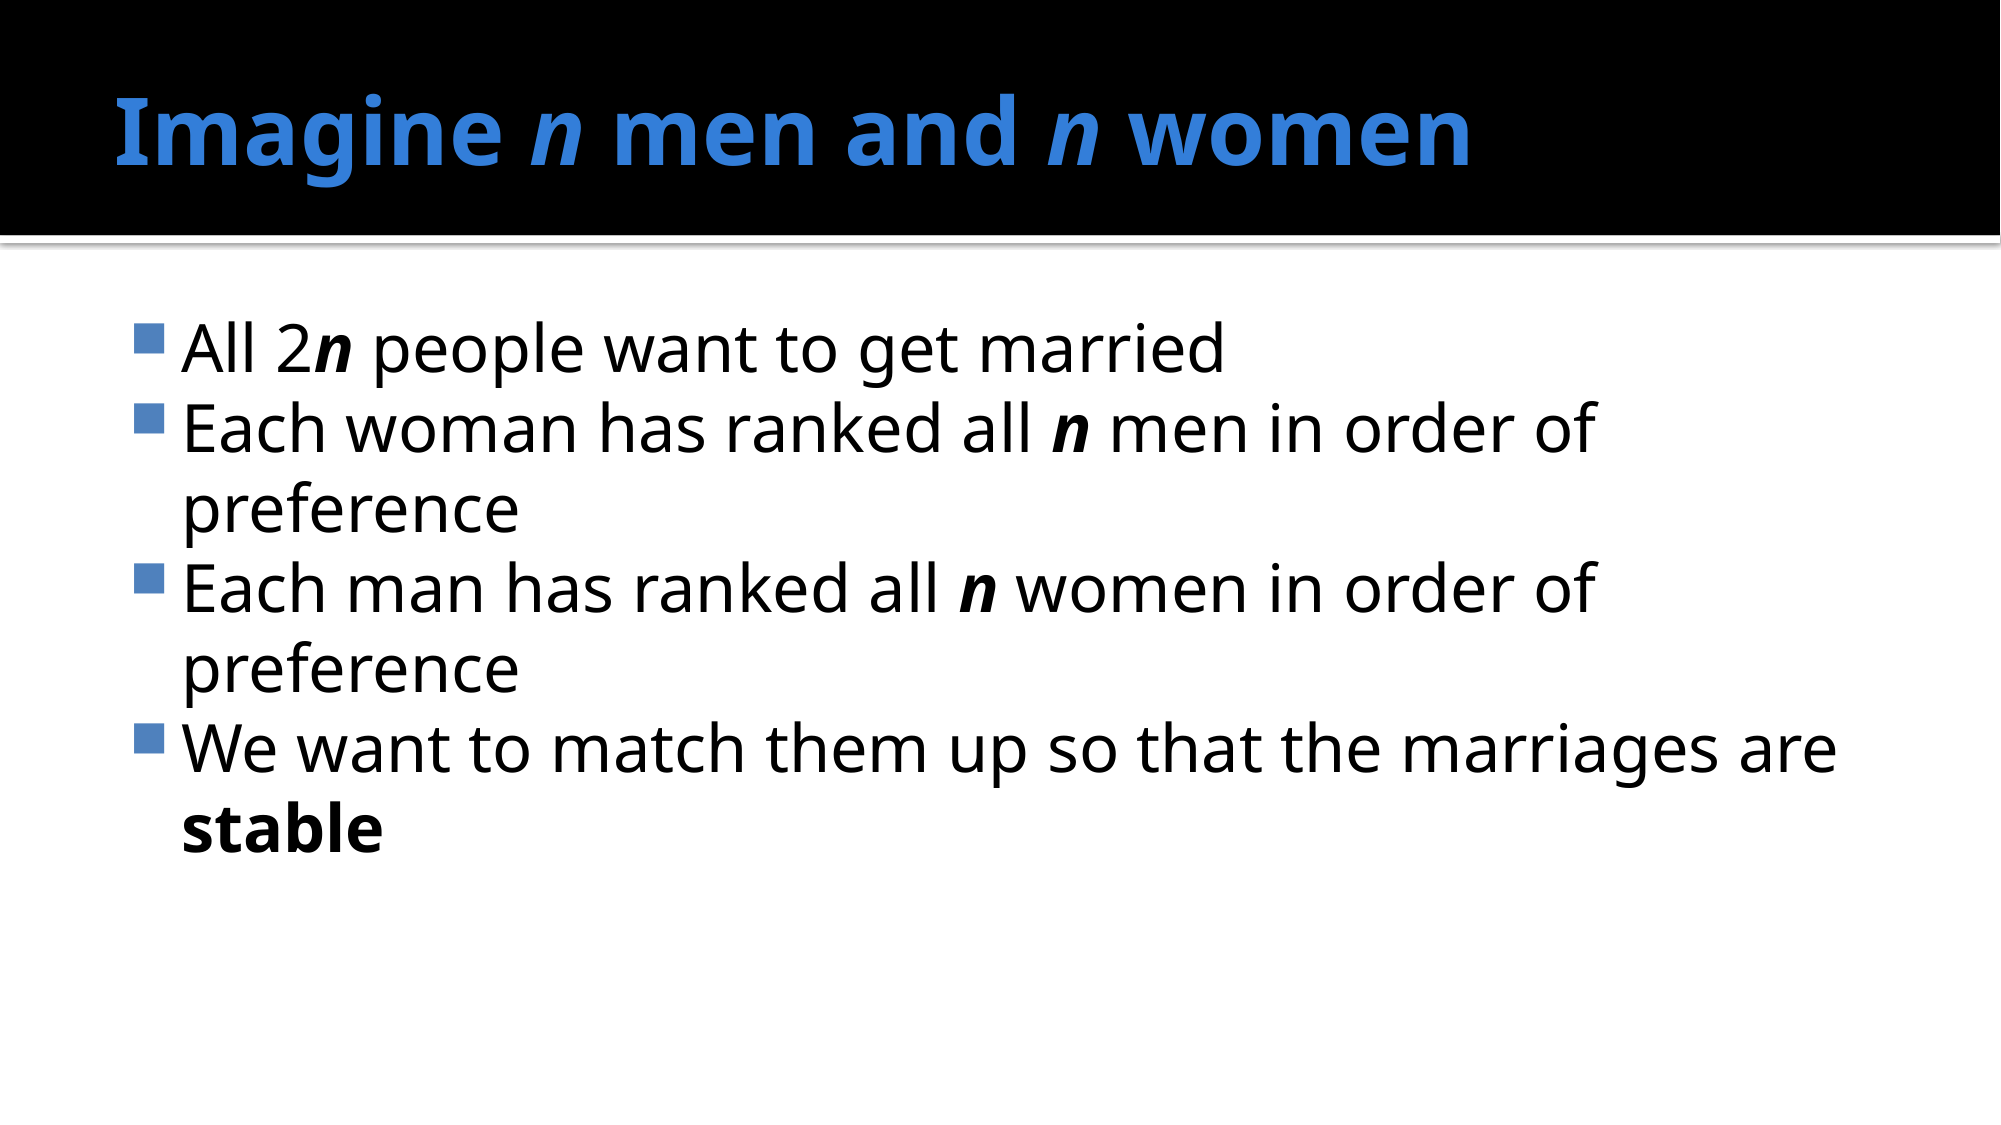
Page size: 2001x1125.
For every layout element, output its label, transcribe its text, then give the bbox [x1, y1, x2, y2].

list All 2n people want to get married Each woman has ranked all n men in order of preference Each man has ranked all n women in order of preference We want to match them up so that the marriages are stable [99, 291, 1900, 1050]
title Imagine n men and n women [99, 25, 1900, 231]
